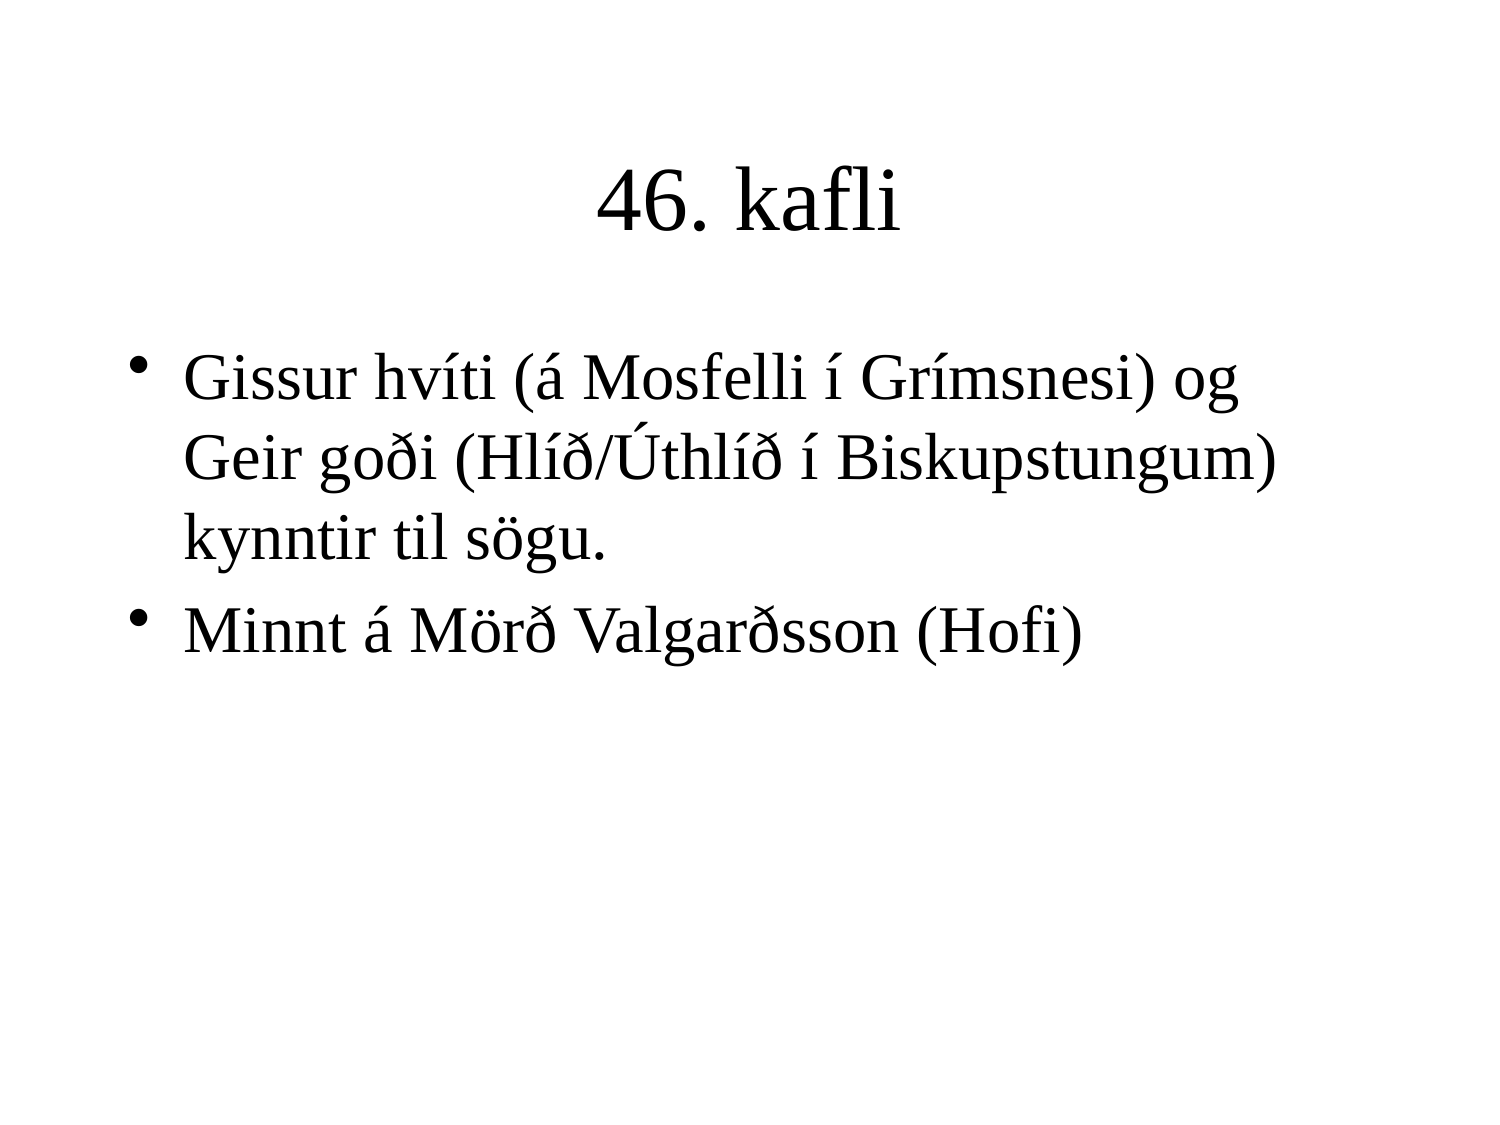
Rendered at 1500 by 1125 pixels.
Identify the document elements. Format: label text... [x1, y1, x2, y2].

title 46. kafli [112, 99, 1388, 288]
list Gissur hvíti (á Mosfelli í Grímsnesi) og Geir goði (Hlíð/Úthlíð í Biskupstungum) kynntir til sögu. Minnt á Mörð Valgarðsson (Hofi) [112, 324, 1388, 1001]
